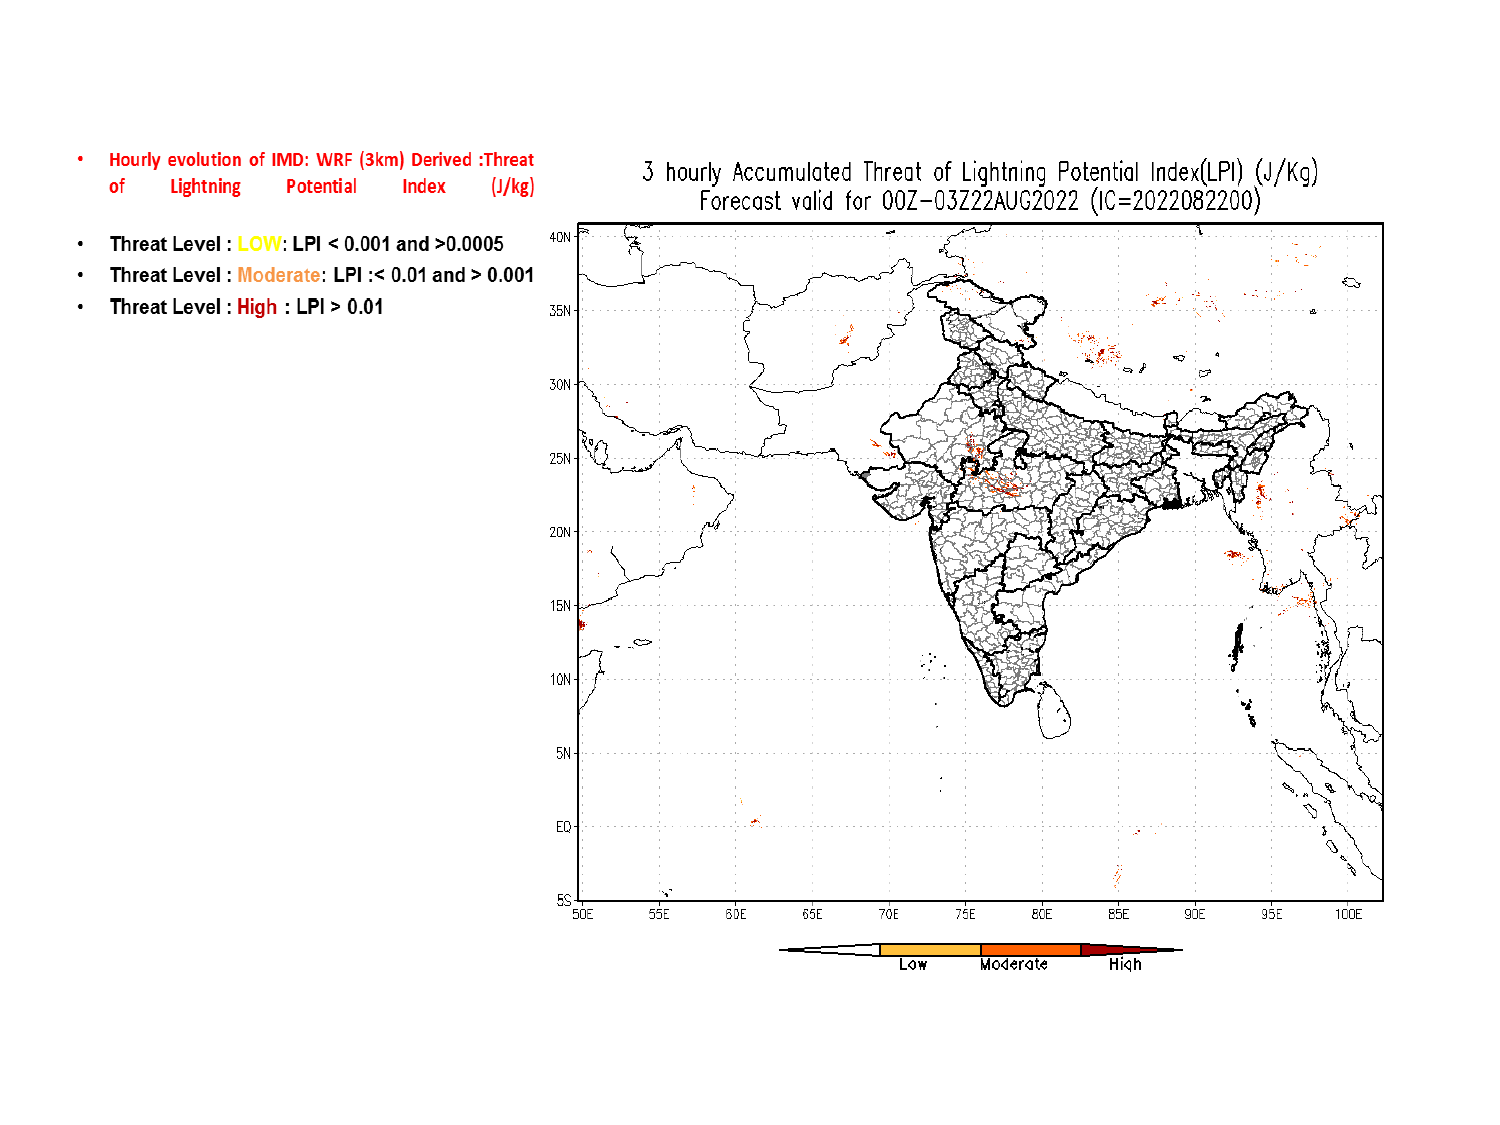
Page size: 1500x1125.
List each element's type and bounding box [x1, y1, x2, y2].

picture [74, 149, 1426, 976]
